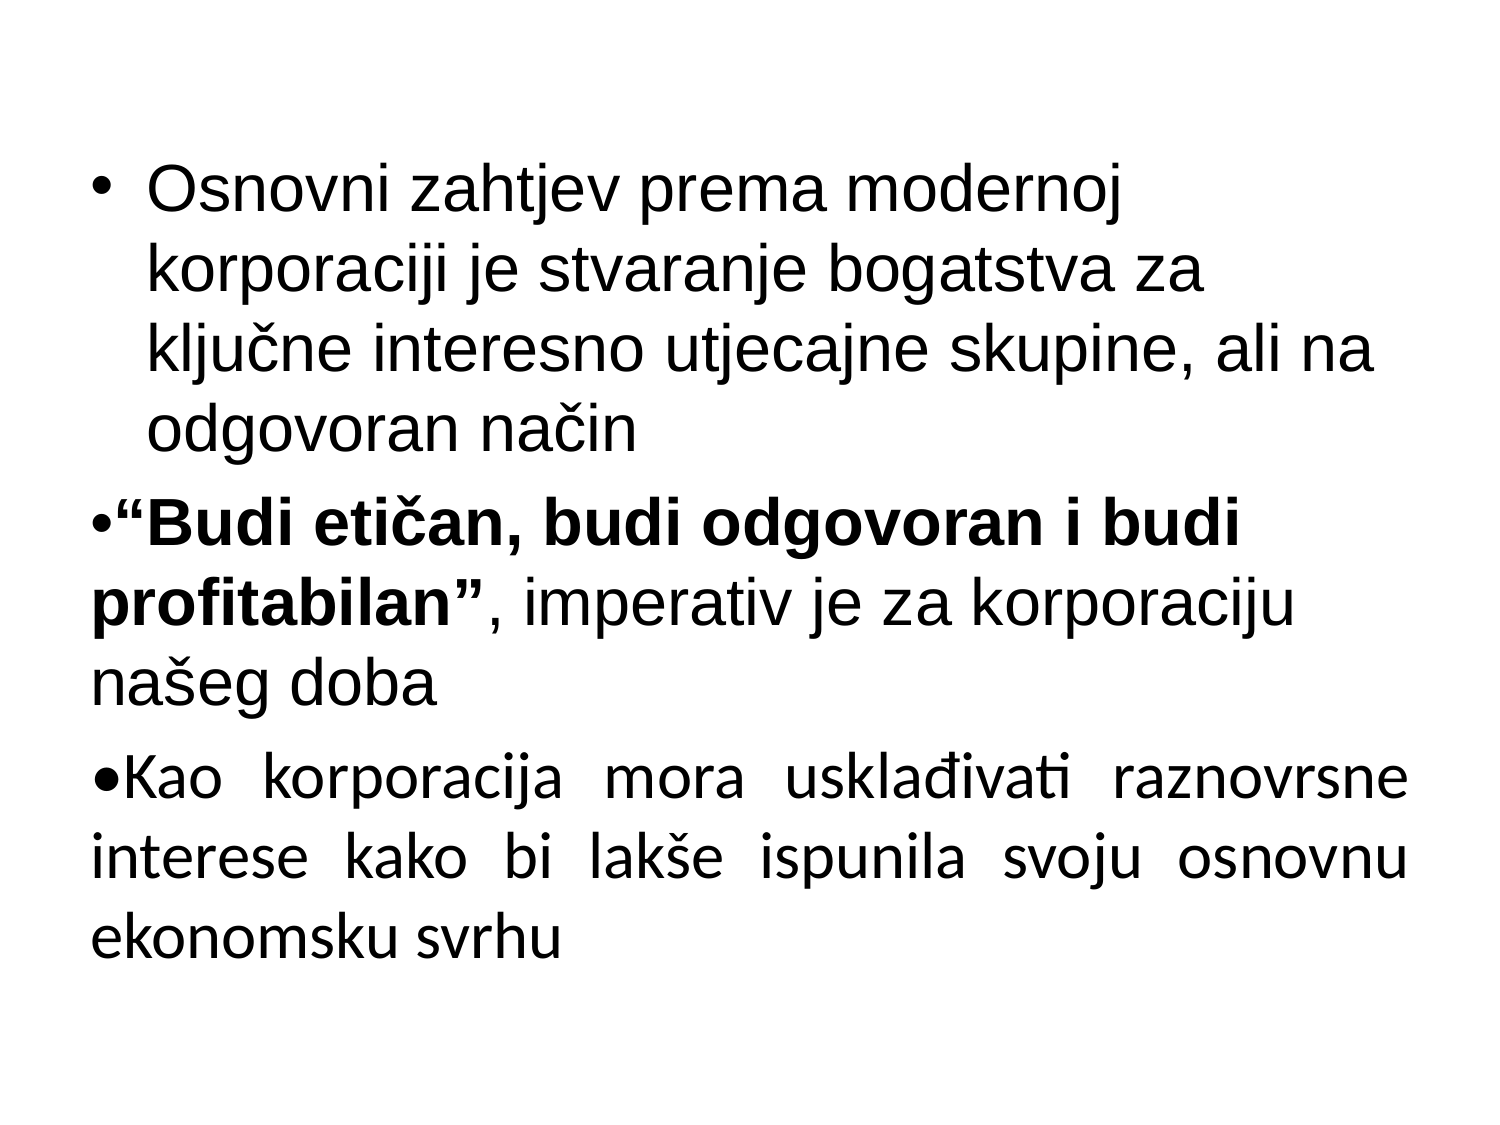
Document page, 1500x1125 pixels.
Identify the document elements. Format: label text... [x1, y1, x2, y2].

list Osnovni zahtjev prema modernoj korporaciji je stvaranje bogatstva za ključne interesno utjecajne skupine, ali na odgovoran način •“Budi etičan, budi odgovoran i budi profitabilan”, imperativ je za korporaciju našeg doba •Kao korporacija mora usklađivati raznovrsne interese kako bi lakše ispunila svoju osnovnu ekonomsku svrhu [75, 137, 1425, 1005]
